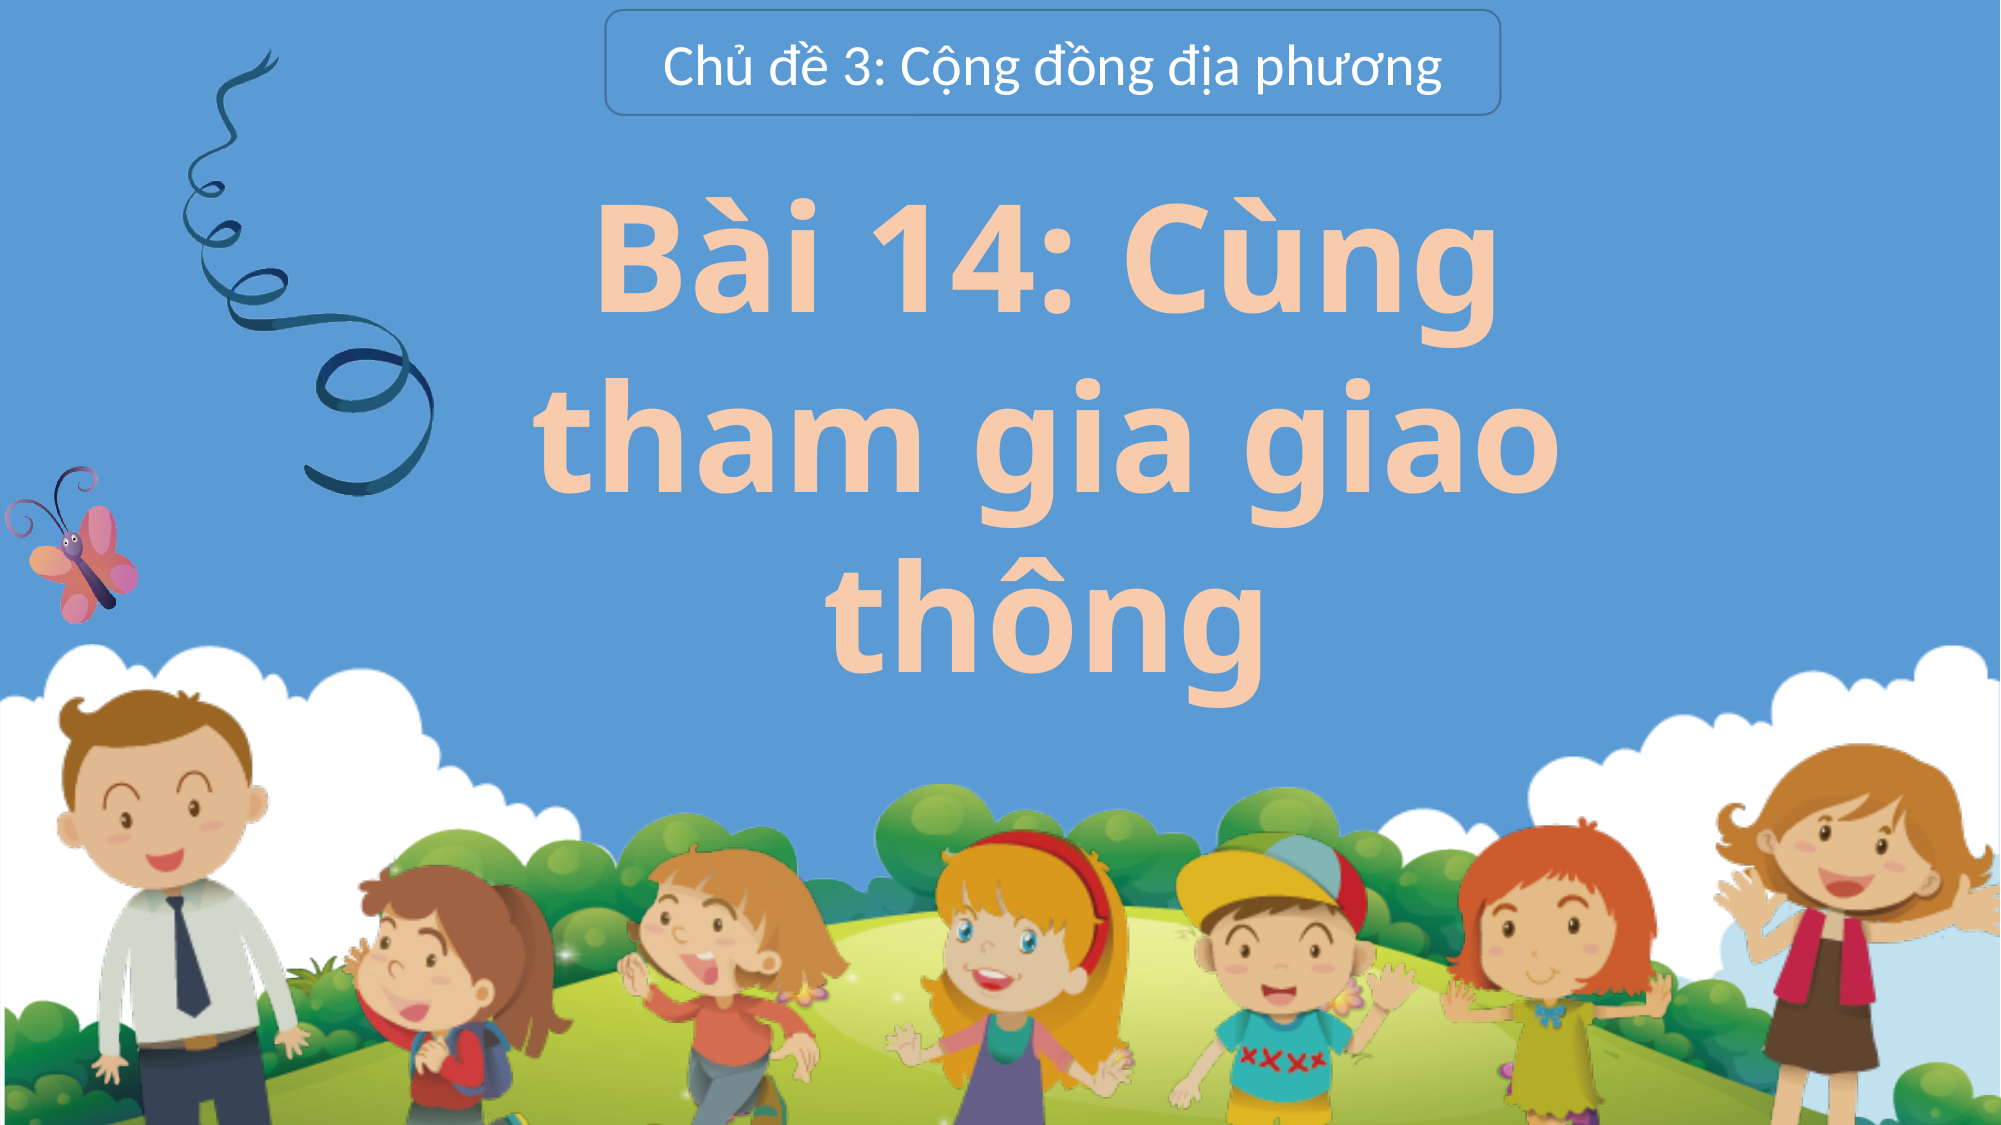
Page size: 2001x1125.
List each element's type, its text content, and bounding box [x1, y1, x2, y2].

picture [4, 466, 138, 624]
picture [183, 48, 434, 497]
picture [0, 644, 2001, 1125]
text_box Chủ đề 3: Cộng đồng địa phương [604, 8, 1502, 116]
text_box Bài 14: Cùng tham gia giao thông [396, 154, 1699, 644]
